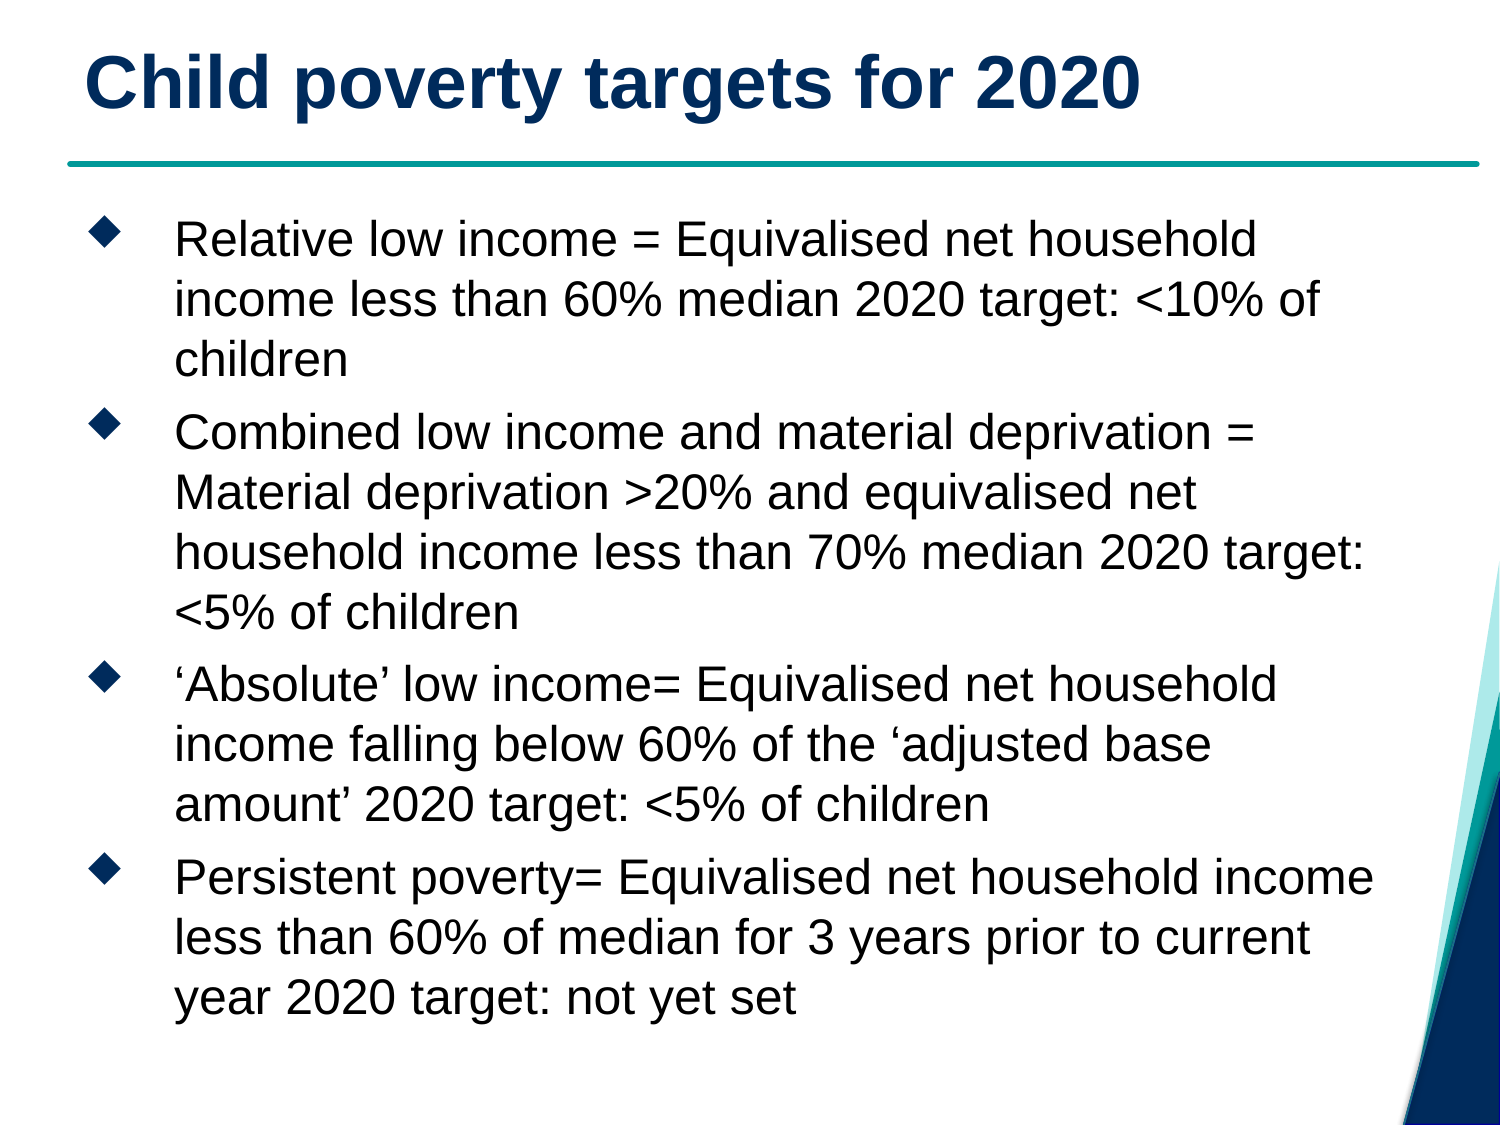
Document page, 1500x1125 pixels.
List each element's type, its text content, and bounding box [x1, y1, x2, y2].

title Child poverty targets for 2020 [70, 0, 1477, 164]
list Relative low income = Equivalised net household income less than 60% median 2020 target: <10% of children Combined low income and material deprivation = Material deprivation >20% and equivalised net household income less than 70% median 2020 target: <5% of children ‘Absolute’ low income= Equivalised net household income falling below 60% of the ‘adjusted base amount’ 2020 target: <5% of children Persistent poverty= Equivalised net household income less than 60% of median for 3 years prior to current year 2020 target: not yet set [70, 199, 1407, 1125]
